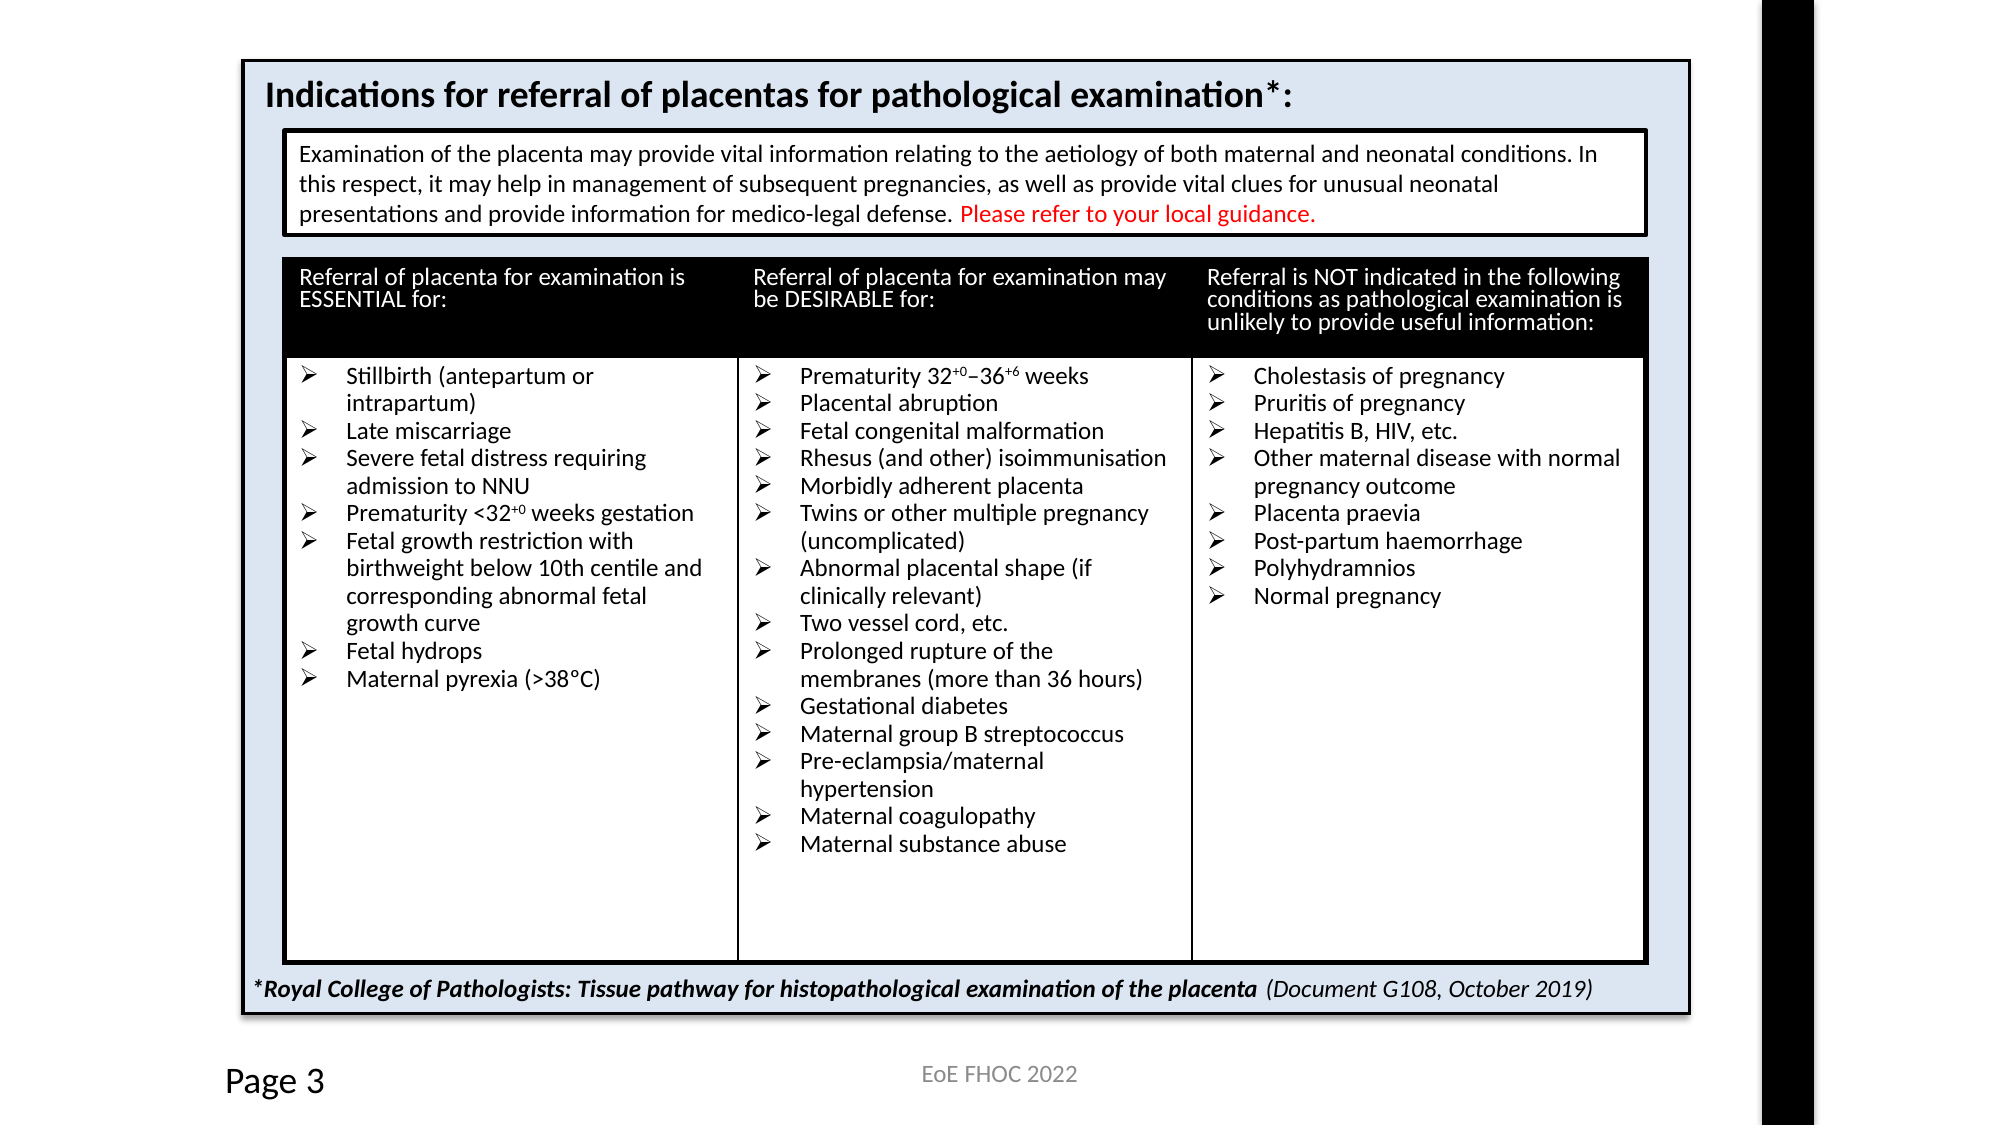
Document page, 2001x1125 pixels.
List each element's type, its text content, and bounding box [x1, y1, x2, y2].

table_cell Stillbirth (antepartum or intrapartum) Late miscarriage Severe fetal distress requiring admission to NNU Prematurity <32+0 weeks gestation Fetal growth restriction with birthweight below 10th centile and corresponding abnormal fetal growth curve Fetal hydrops Maternal pyrexia (>38ºC) [287, 358, 737, 960]
table_header Referral of placenta for examination may be DESIRABLE for: [739, 262, 1191, 353]
text_box Indications for referral of placentas for pathological examination*: [250, 62, 1310, 122]
text_box *Royal College of Pathologists: Tissue pathway for histopathological examination of the placenta (Document G108, October 2019) [236, 965, 1609, 1011]
text_box [242, 59, 1690, 1015]
table_cell Cholestasis of pregnancy Pruritis of pregnancy Hepatitis B, HIV, etc. Other maternal disease with normal pregnancy outcome Placenta praevia Post-partum haemorrhage Polyhydramnios Normal pregnancy [1193, 358, 1643, 960]
table_header Referral is NOT indicated in the following conditions as pathological examination is unlikely to provide useful information: [1193, 262, 1643, 353]
text_box Examination of the placenta may provide vital information relating to the aetiology of both maternal and neonatal conditions. In this respect, it may help in management of subsequent pregnancies, as well as provide vital clues for unusual neonatal presentations and provide information for medico-legal defense. Please refer to your local guidance. [284, 130, 1646, 235]
text_box Page 3 [210, 1048, 340, 1109]
table_cell Prematurity 32+0–36+6 weeks Placental abruption Fetal congenital malformation Rhesus (and other) isoimmunisation Morbidly adherent placenta Twins or other multiple pregnancy (uncomplicated) Abnormal placental shape (if clinically relevant) Two vessel cord, etc. Prolonged rupture of the membranes (more than 36 hours) Gestational diabetes Maternal group B streptococcus Pre-eclampsia/maternal hypertension Maternal coagulopathy Maternal substance abuse [739, 358, 1191, 960]
footer EoE FHOC 2022 [683, 1042, 1317, 1103]
table_header Referral of placenta for examination is ESSENTIAL for: [287, 262, 737, 353]
